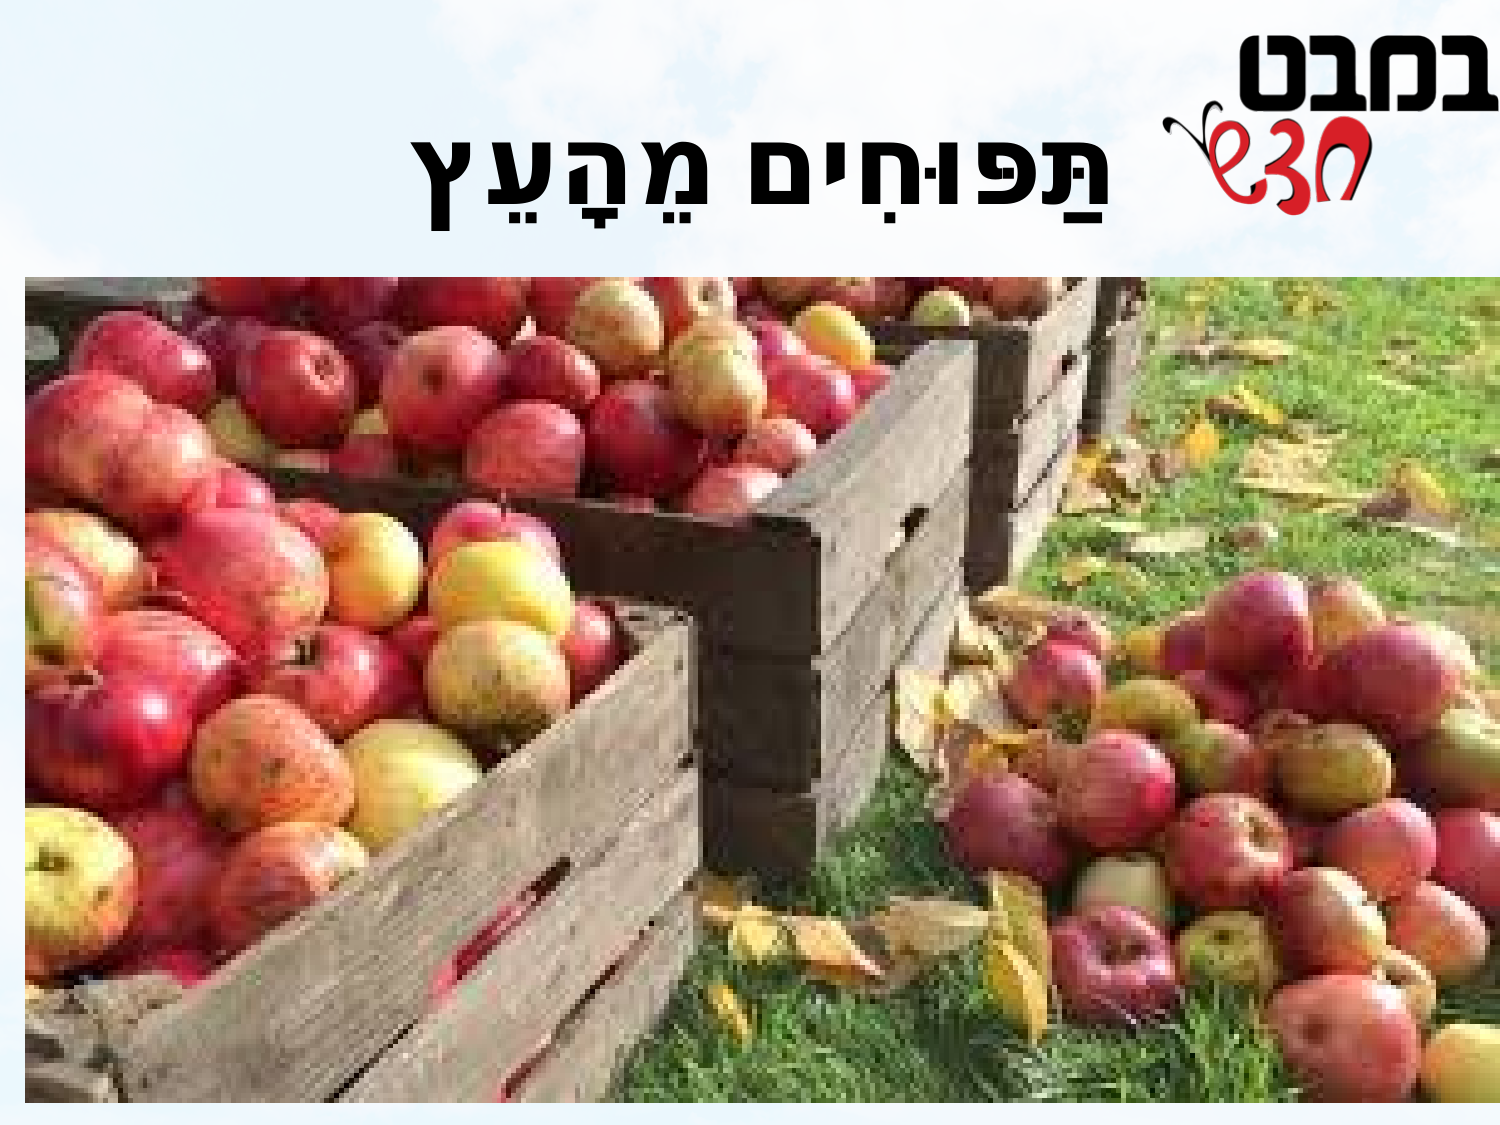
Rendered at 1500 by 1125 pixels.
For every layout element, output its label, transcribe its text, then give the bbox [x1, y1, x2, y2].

picture [1161, 34, 1500, 217]
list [25, 277, 1500, 1104]
title תַּפּוּחִים מֵהָעֵץ [103, 59, 1397, 277]
